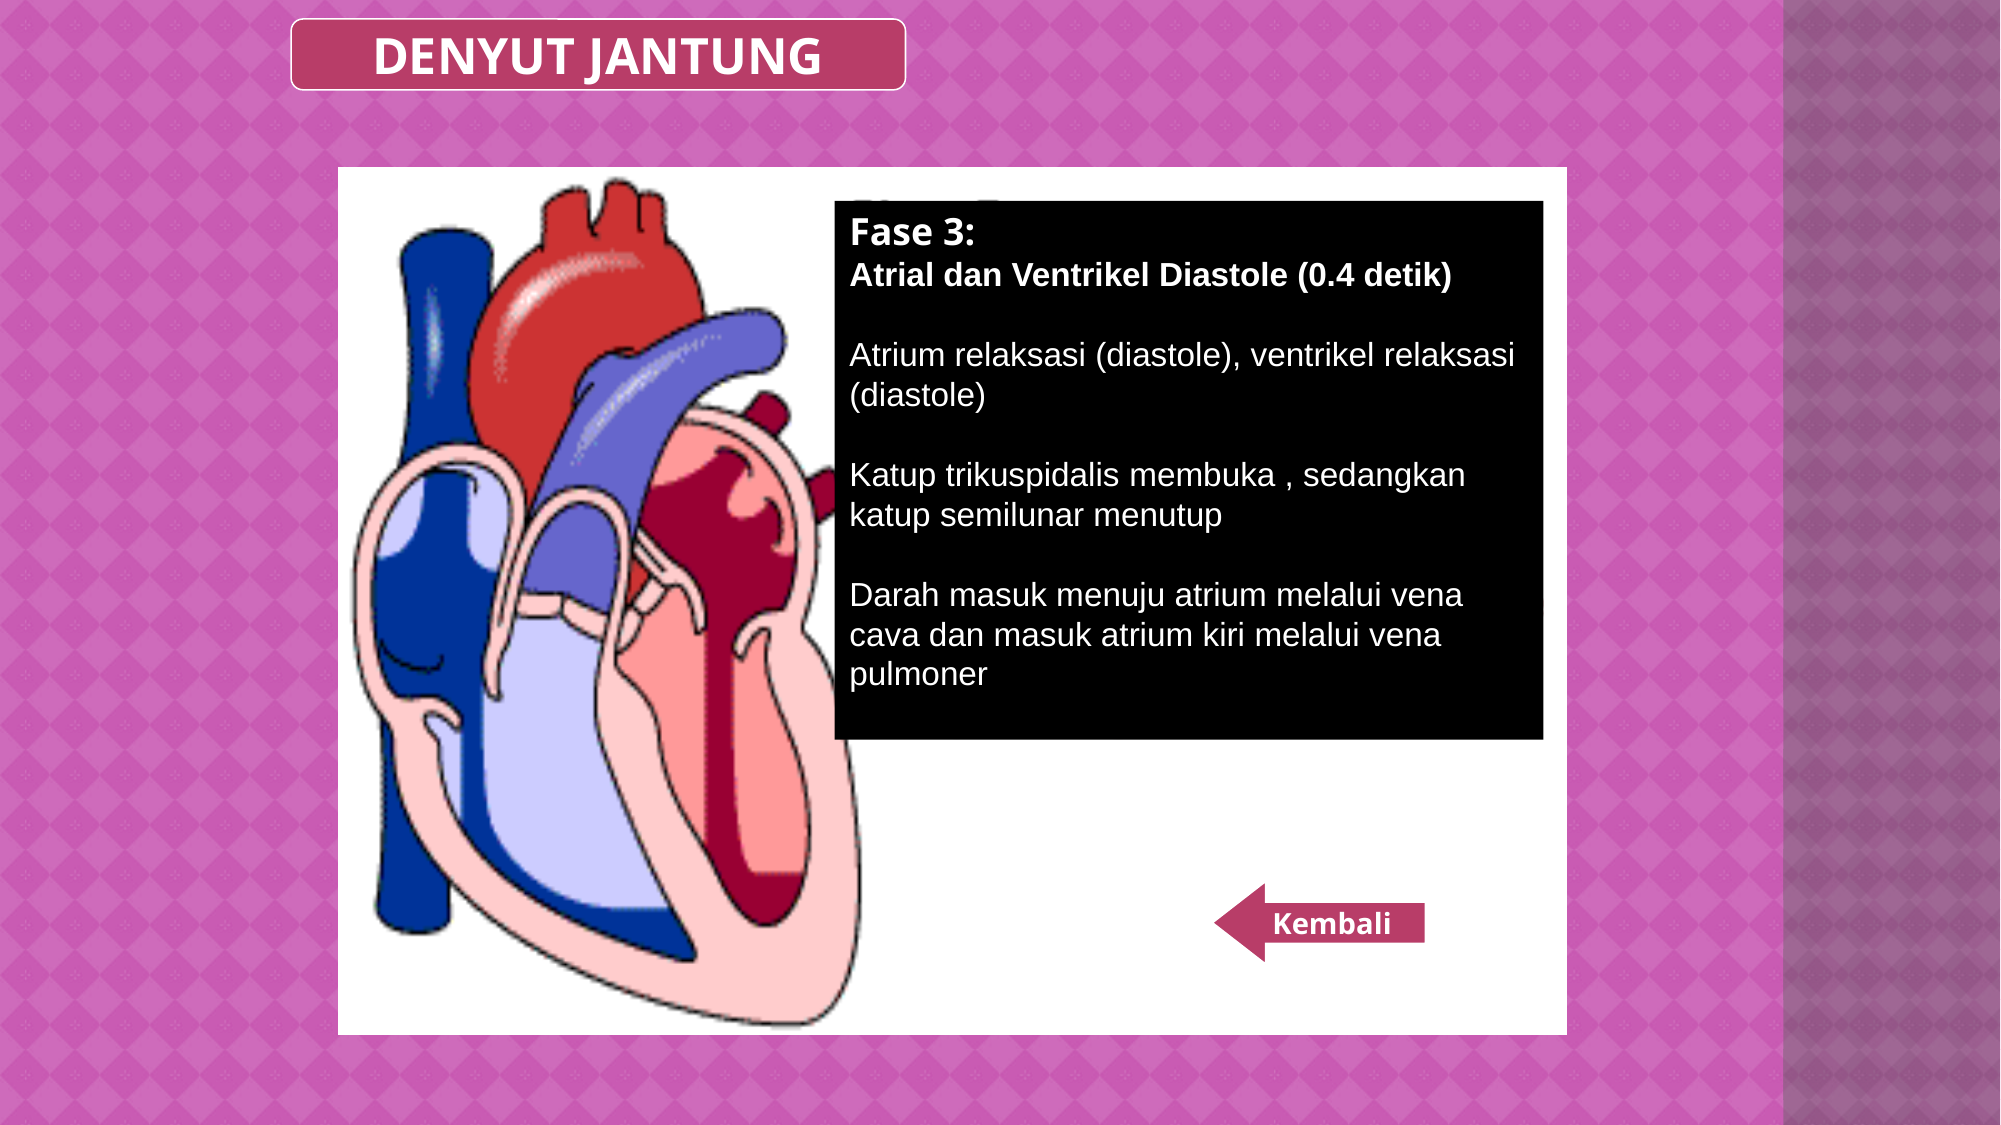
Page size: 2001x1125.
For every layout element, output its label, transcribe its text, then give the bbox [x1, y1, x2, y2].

picture [338, 166, 1568, 1036]
text_box DENYUT JANTUNG [291, 18, 906, 90]
